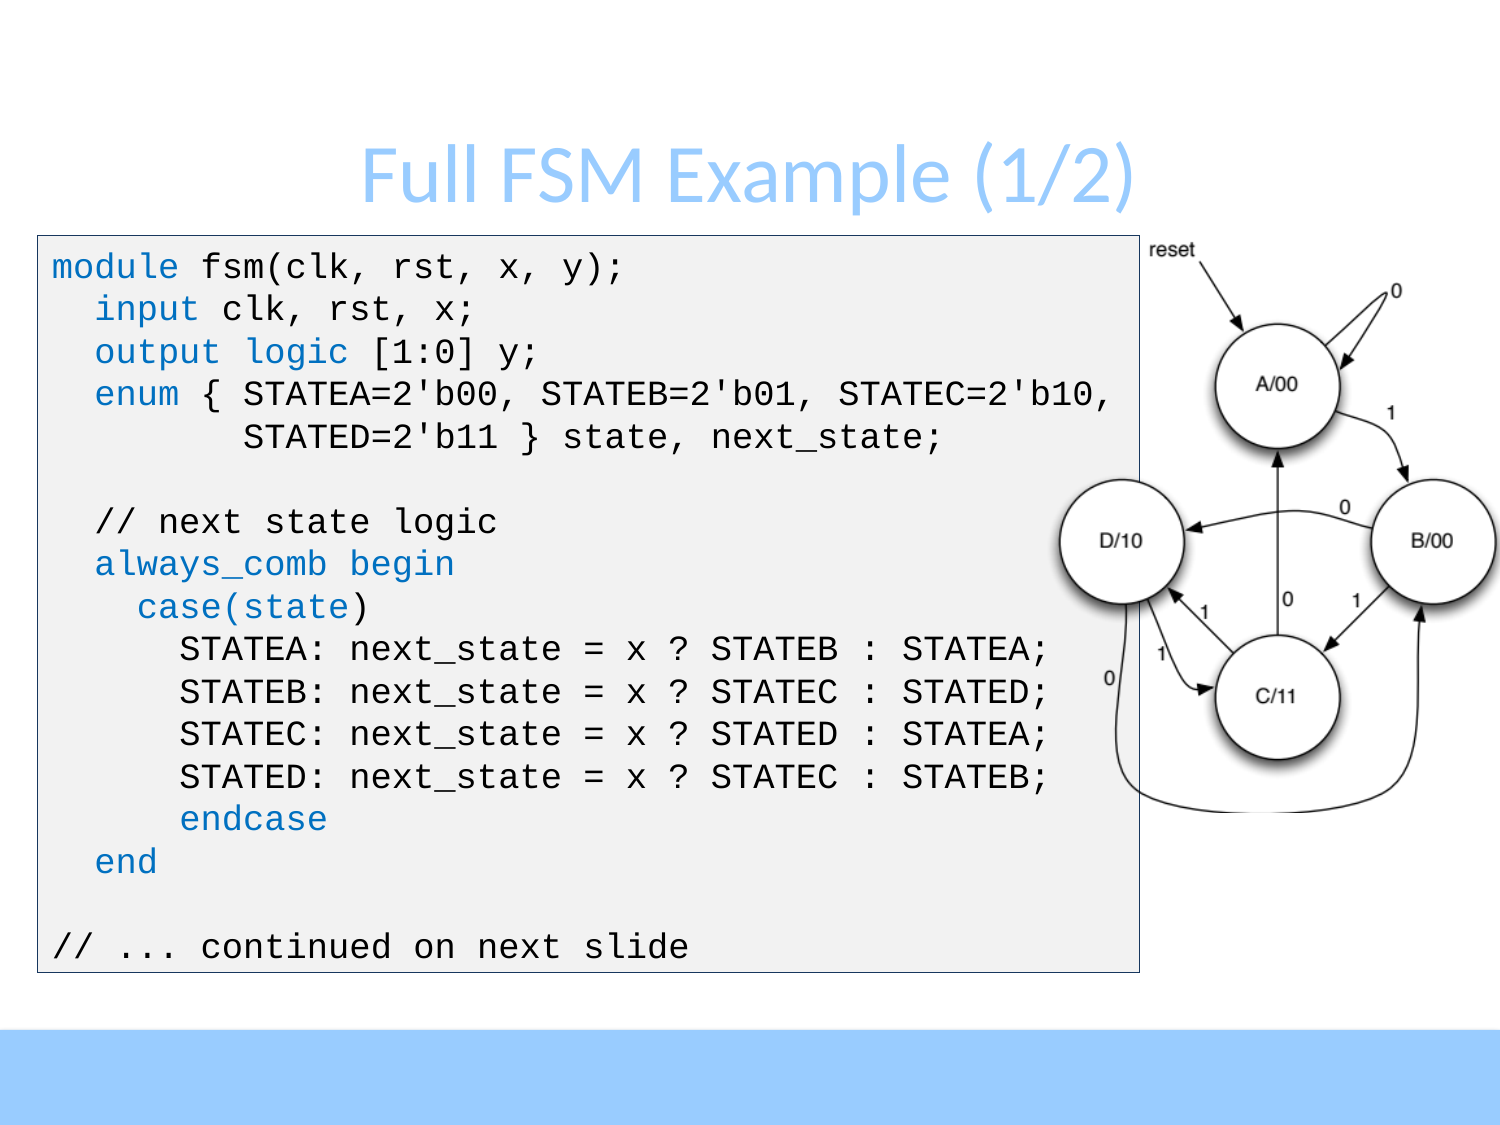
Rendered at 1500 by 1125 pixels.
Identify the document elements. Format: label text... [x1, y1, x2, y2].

picture [1040, 236, 1500, 813]
text_box module fsm(clk, rst, x, y); input clk, rst, x; output logic [1:0] y; enum { STATEA=2'b00, STATEB=2'b01, STATEC=2'b10, STATED=2'b11 } state, next_state; // next state logic always_comb begin case(state) STATEA: next_state = x ? STATEB : STATEA; STATEB: next_state = x ? STATEC : STATED; STATEC: next_state = x ? STATED : STATEA; STATED: next_state = x ? STATEC : STATEB; endcase end // ... continued on next slide [37, 235, 1140, 973]
title Full FSM Example (1/2) [103, 111, 1397, 227]
